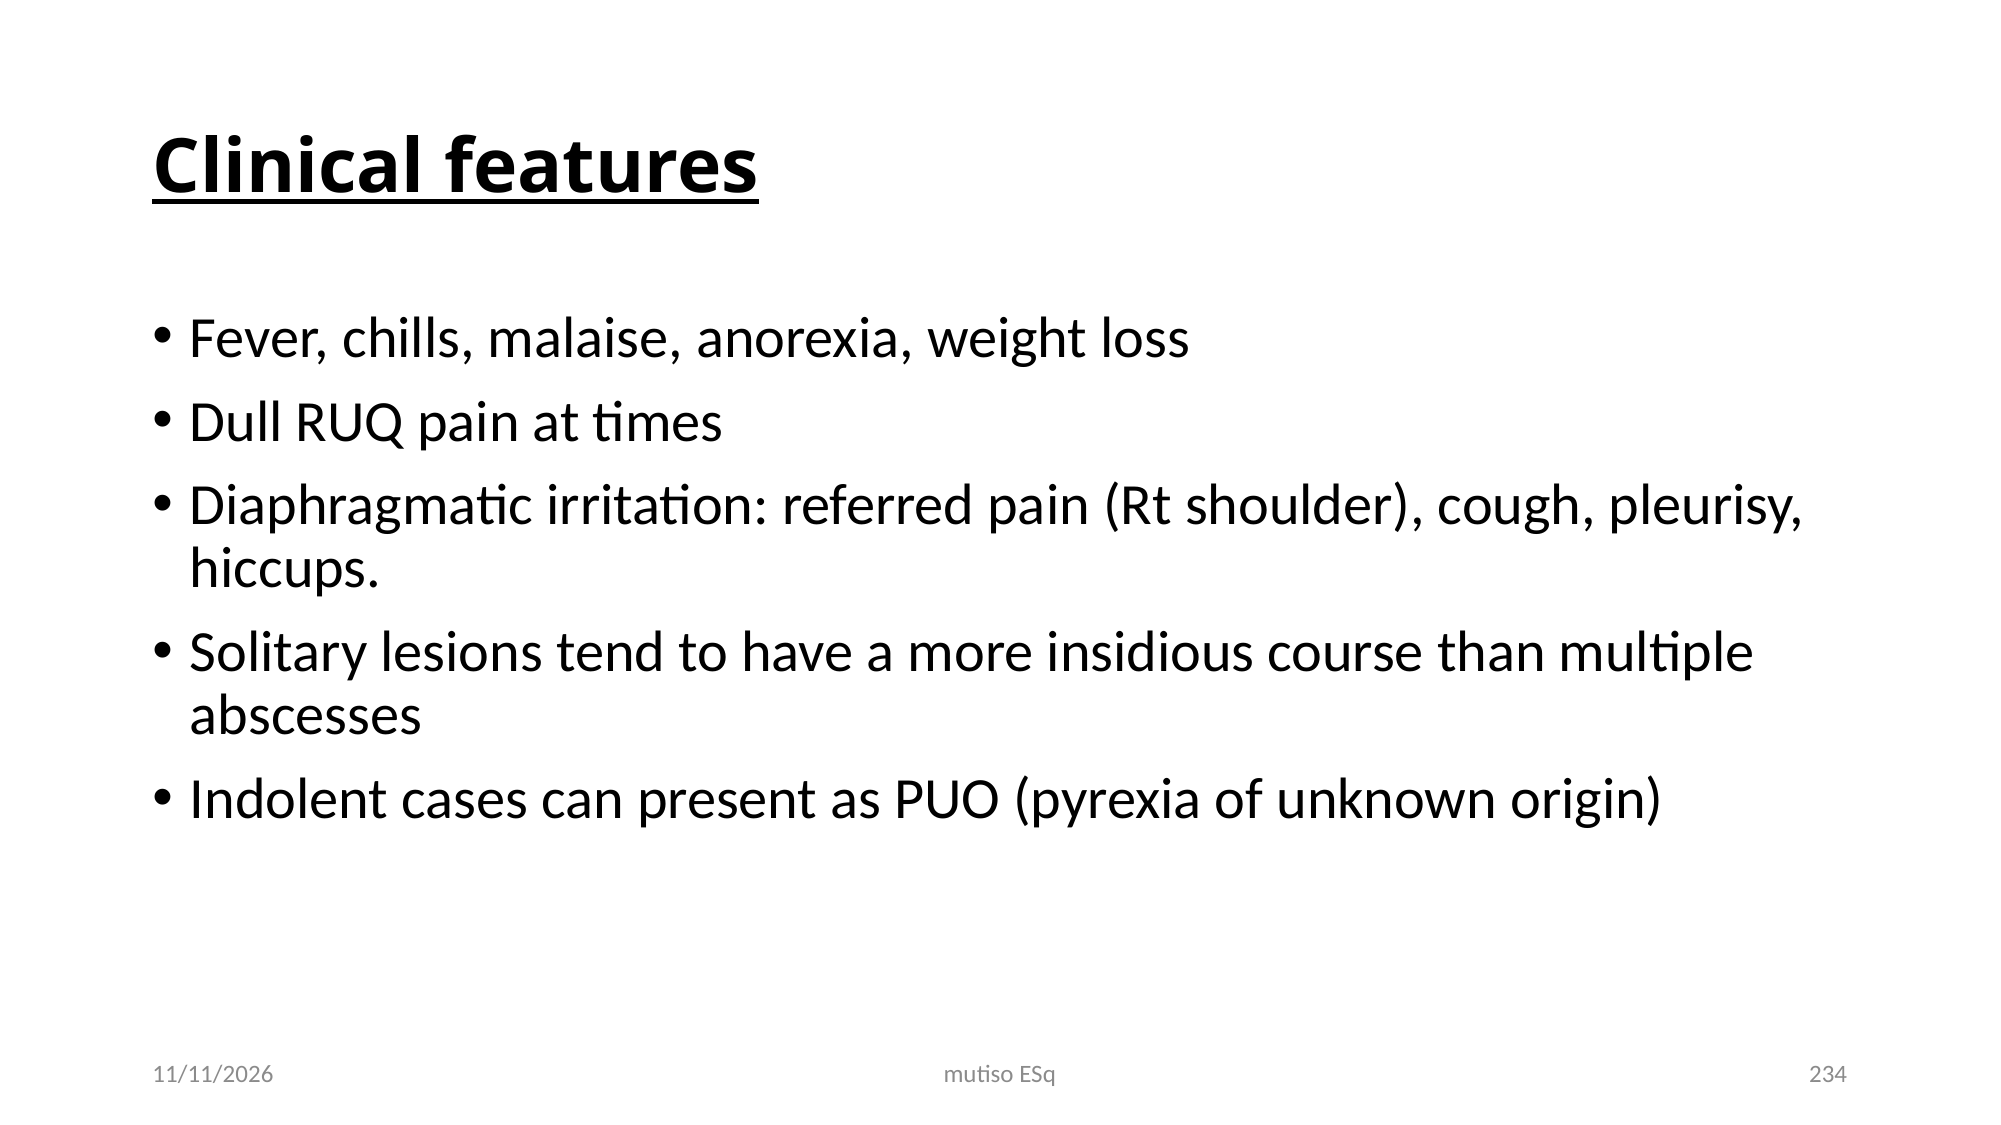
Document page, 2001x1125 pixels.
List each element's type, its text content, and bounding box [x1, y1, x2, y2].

slide_number 234 [1412, 1042, 1863, 1103]
list Fever, chills, malaise, anorexia, weight loss Dull RUQ pain at times Diaphragmatic irritation: referred pain (Rt shoulder), cough, pleurisy, hiccups. Solitary lesions tend to have a more insidious course than multiple abscesses Indolent cases can present as PUO (pyrexia of unknown origin) [137, 299, 1863, 1014]
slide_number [137, 1042, 588, 1103]
footer mutiso ESq [662, 1042, 1338, 1103]
title Clinical features [137, 59, 1863, 278]
